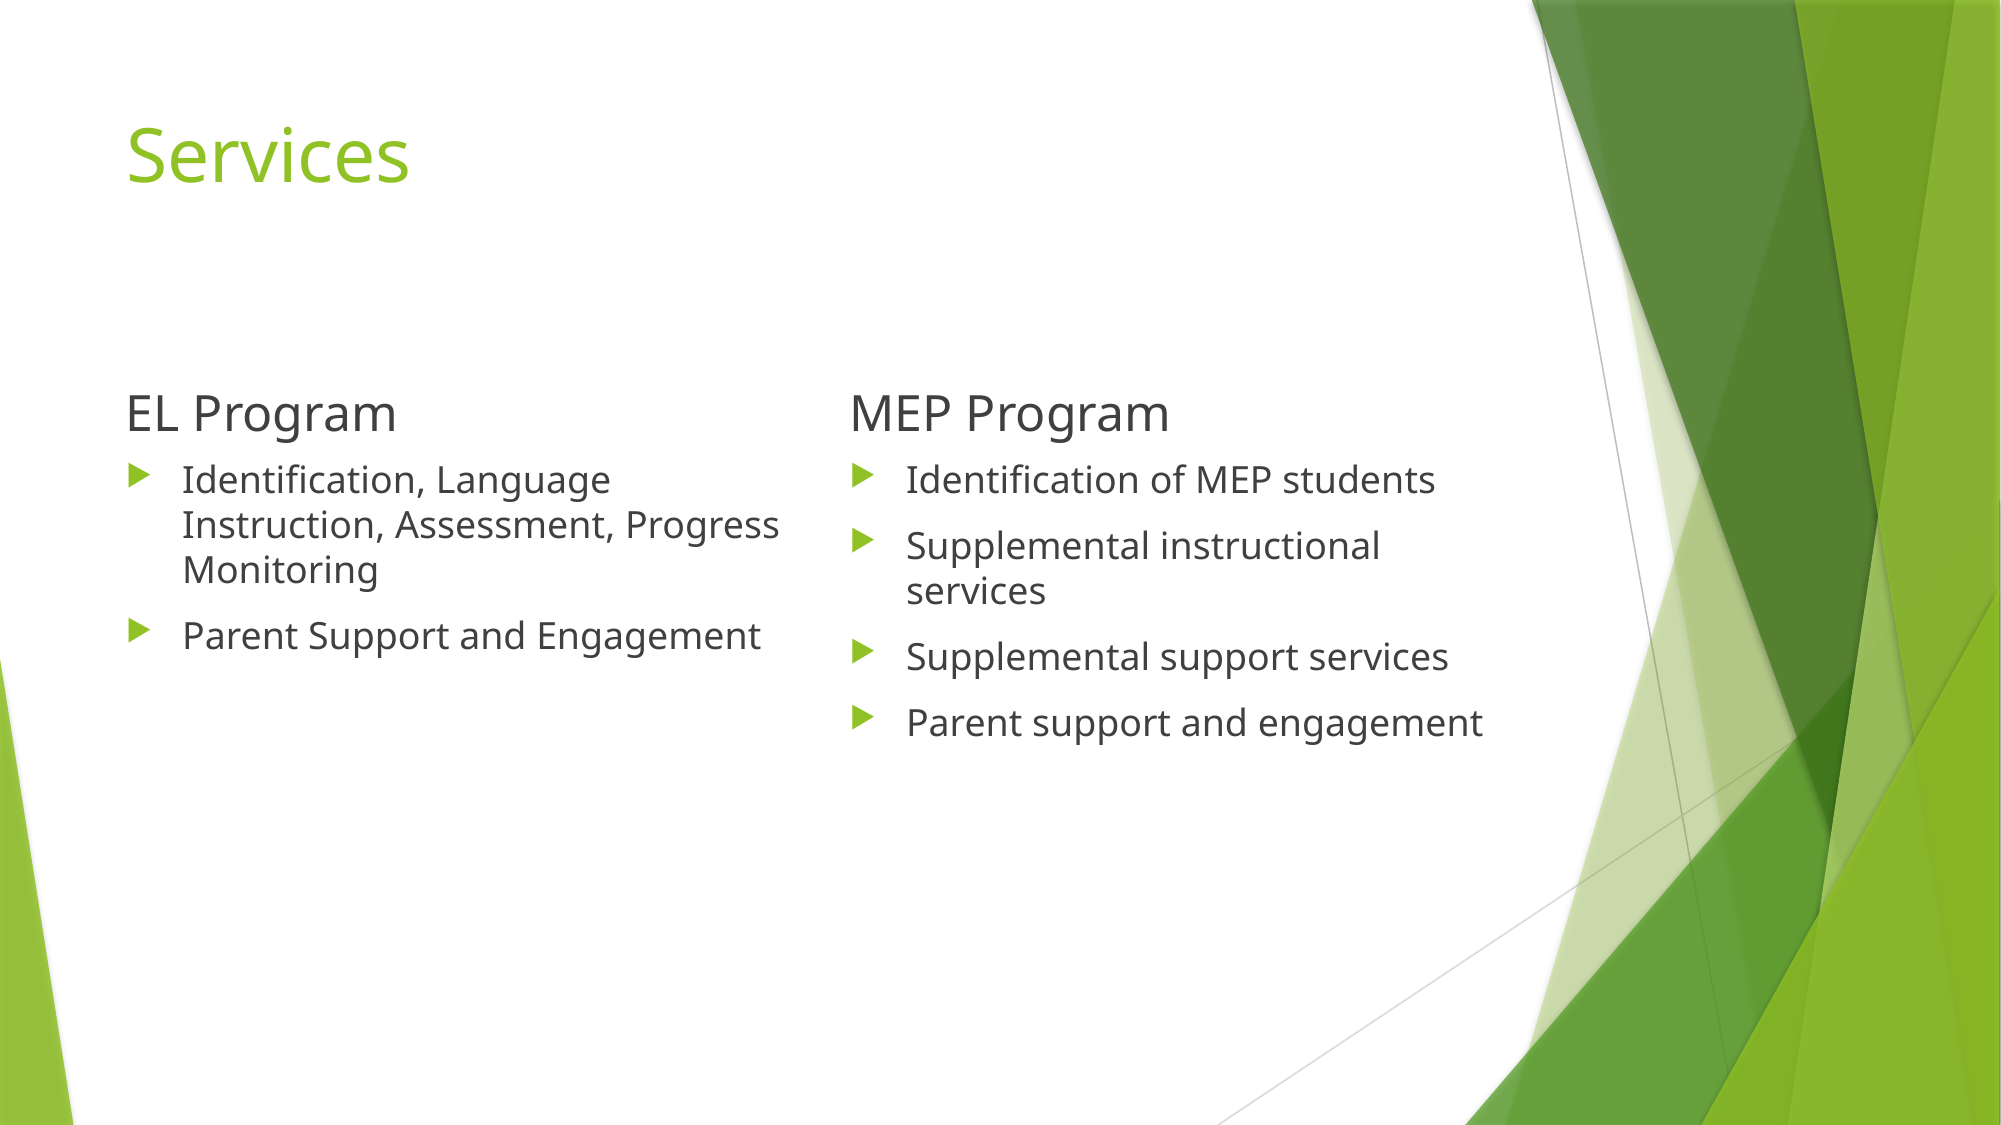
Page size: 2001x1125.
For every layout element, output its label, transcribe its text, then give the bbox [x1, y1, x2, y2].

list Identification of MEP students Supplemental instructional services Supplemental support services Parent support and engagement [834, 448, 1522, 991]
title Services [111, 99, 1522, 317]
list EL Program [110, 354, 798, 448]
list Identification, Language Instruction, Assessment, Progress Monitoring Parent Support and Engagement [110, 448, 798, 991]
list MEP Program [834, 354, 1522, 448]
